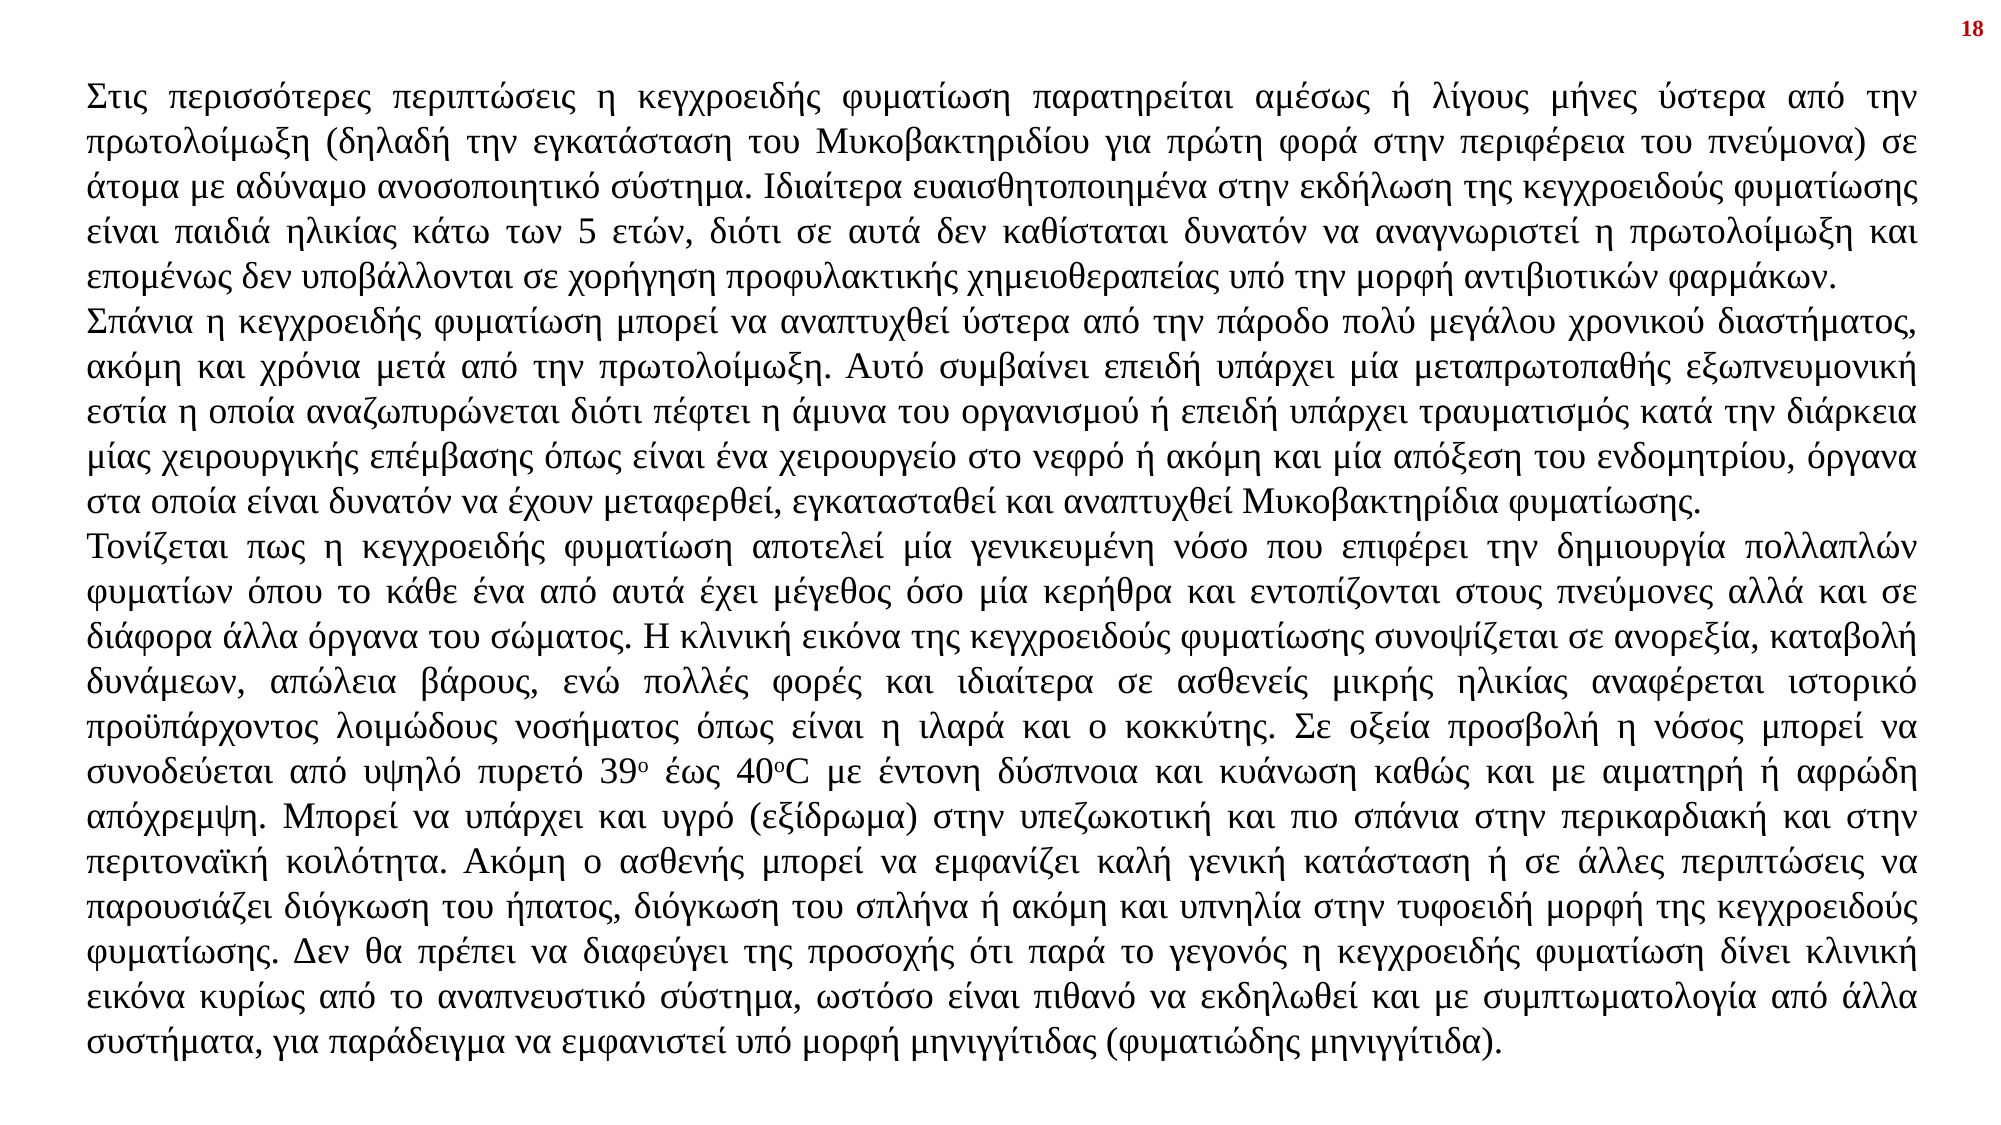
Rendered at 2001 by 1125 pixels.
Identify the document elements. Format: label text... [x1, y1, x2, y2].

subtitle Στις περισσότερες περιπτώσεις η κεγχροειδής φυματίωση παρατηρείται αμέσως ή λίγους μήνες ύστερα από την πρωτολοίμωξη (δηλαδή την εγκατάσταση του Μυκοβακτηριδίου για πρώτη φορά στην περιφέρεια του πνεύμονα) σε άτομα με αδύναμο ανοσοποιητικό σύστημα. Ιδιαίτερα ευαισθητοποιημένα στην εκδήλωση της κεγχροειδούς φυματίωσης είναι παιδιά ηλικίας κάτω των 5 ετών, διότι σε αυτά δεν καθίσταται δυνατόν να αναγνωριστεί η πρωτολοίμωξη και επομένως δεν υποβάλλονται σε χορήγηση προφυλακτικής χημειοθεραπείας υπό την μορφή αντιβιοτικών φαρμάκων. Σπάνια η κεγχροειδής φυματίωση μπορεί να αναπτυχθεί ύστερα από την πάροδο πολύ μεγάλου χρονικού διαστήματος, ακόμη και χρόνια μετά από την πρωτολοίμωξη. Αυτό συμβαίνει επειδή υπάρχει μία μεταπρωτοπαθής εξωπνευμονική εστία η οποία αναζωπυρώνεται διότι πέφτει η άμυνα του οργανισμού ή επειδή υπάρχει τραυματισμός κατά την διάρκεια μίας χειρουργικής επέμβασης όπως είναι ένα χειρουργείο στο νεφρό ή ακόμη και μία απόξεση του ενδομητρίου, όργανα στα οποία είναι δυνατόν να έχουν μεταφερθεί, εγκατασταθεί και αναπτυχθεί Μυκοβακτηρίδια φυματίωσης. Τονίζεται πως η κεγχροειδής φυματίωση αποτελεί μία γενικευμένη νόσο που επιφέρει την δημιουργία πολλαπλών φυματίων όπου το κάθε ένα από αυτά έχει μέγεθος όσο μία κερήθρα και εντοπίζονται στους πνεύμονες αλλά και σε διάφορα άλλα όργανα του σώματος. Η κλινική εικόνα της κεγχροειδούς φυματίωσης συνοψίζεται σε ανορεξία, καταβολή δυνάμεων, απώλεια βάρους, ενώ πολλές φορές και ιδιαίτερα σε ασθενείς μικρής ηλικίας αναφέρεται ιστορικό προϋπάρχοντος λοιμώδους νοσήματος όπως είναι η ιλαρά και ο κοκκύτης. Σε οξεία προσβολή η νόσος μπορεί να συνοδεύεται από υψηλό πυρετό 39o έως 40oC με έντονη δύσπνοια και κυάνωση καθώς και με αιματηρή ή αφρώδη απόχρεμψη. Μπορεί να υπάρχει και υγρό (εξίδρωμα) στην υπεζωκοτική και πιο σπάνια στην περικαρδιακή και στην περιτοναϊκή κοιλότητα. Ακόμη ο ασθενής μπορεί να εμφανίζει καλή γενική κατάσταση ή σε άλλες περιπτώσεις να παρουσιάζει διόγκωση του ήπατος, διόγκωση του σπλήνα ή ακόμη και υπνηλία στην τυφοειδή μορφή της κεγχροειδούς φυματίωσης. Δεν θα πρέπει να διαφεύγει της προσοχής ότι παρά το γεγονός η κεγχροειδής φυματίωση δίνει κλινική εικόνα κυρίως από το αναπνευστικό σύστημα, ωστόσο είναι πιθανό να εκδηλωθεί και με συμπτωματολογία από άλλα συστήματα, για παράδειγμα να εμφανιστεί υπό μορφή μηνιγγίτιδας (φυματιώδης μηνιγγίτιδα). [71, 63, 1935, 1089]
text_box 18 [1945, 0, 2000, 50]
